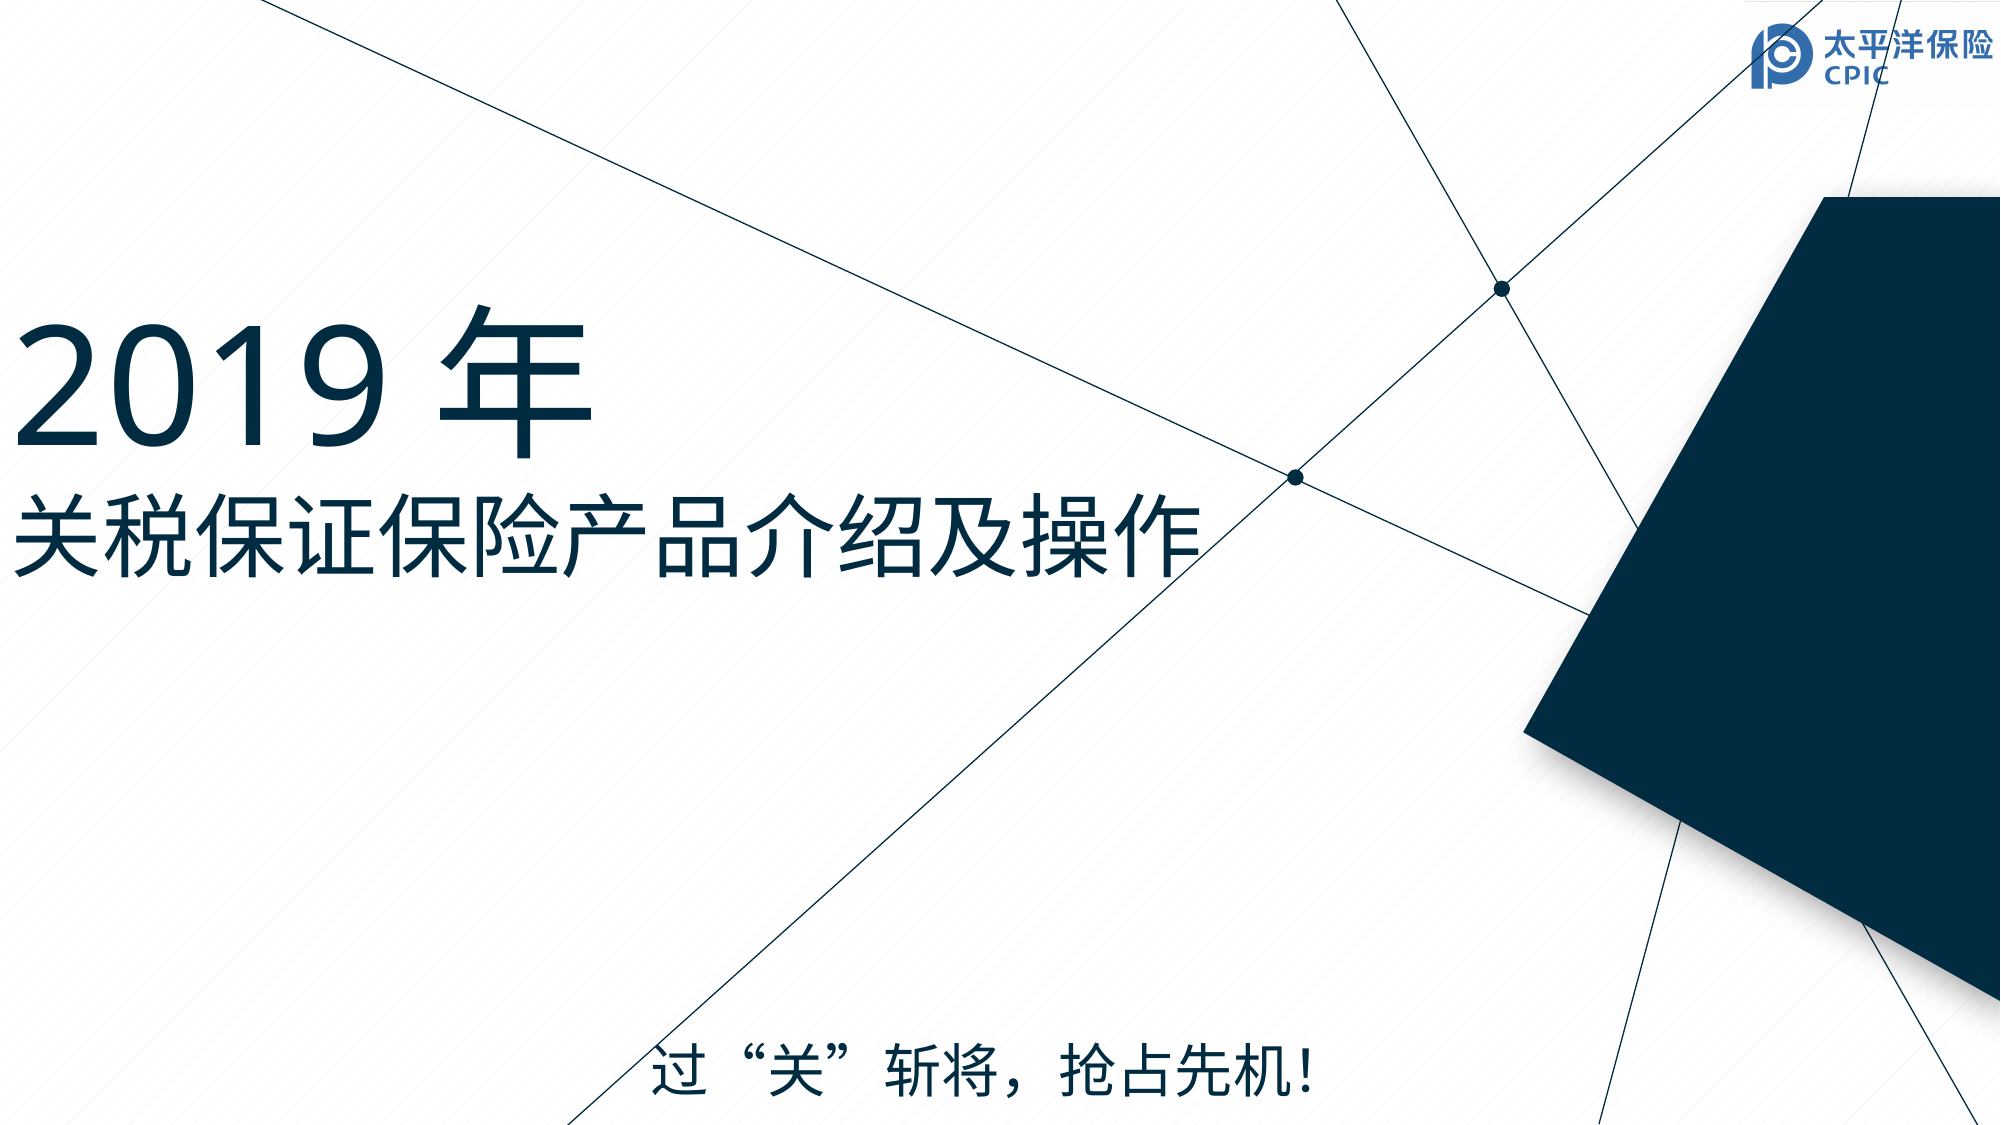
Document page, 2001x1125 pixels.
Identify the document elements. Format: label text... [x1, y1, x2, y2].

text_box [1287, 469, 1304, 486]
picture [1745, 1, 1818, 67]
text_box 过“关”斩将，抢占先机！ [537, 1026, 1463, 1112]
picture [1874, 1, 2000, 109]
text_box 2019年 关税保证保险产品介绍及操作 [0, 271, 1252, 597]
picture [1745, 1, 1899, 109]
text_box [1523, 197, 2000, 1001]
text_box [1493, 280, 1511, 297]
